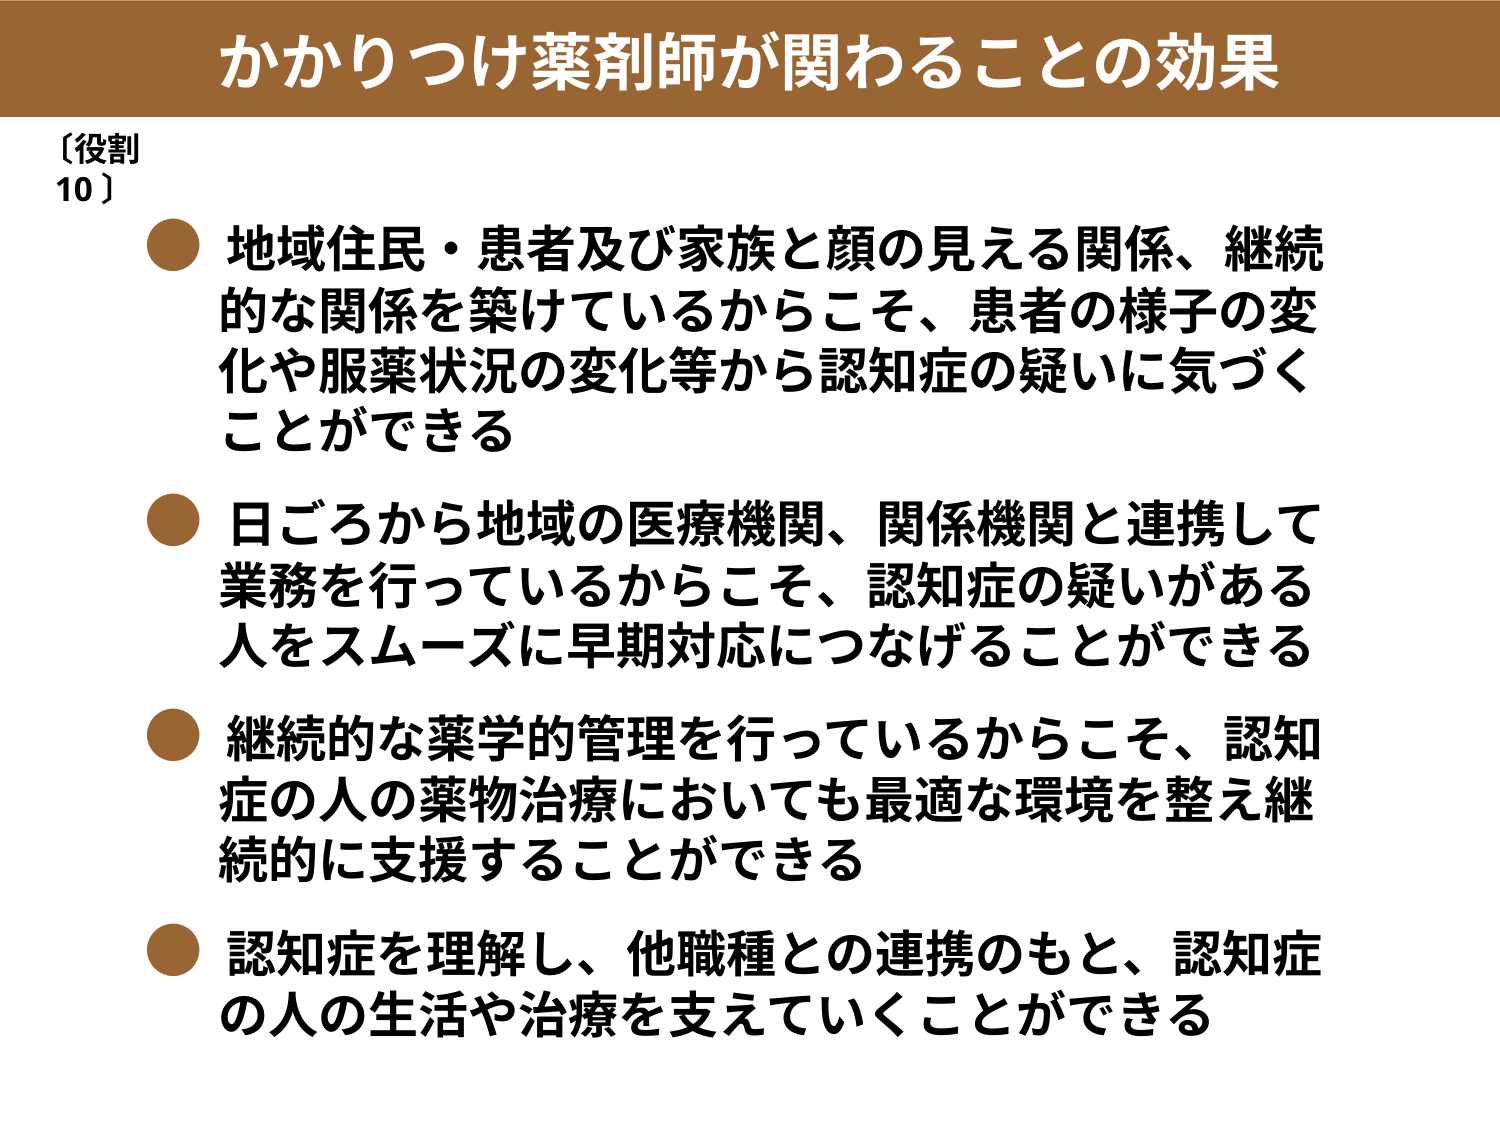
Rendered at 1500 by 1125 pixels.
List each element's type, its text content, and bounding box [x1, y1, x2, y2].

text_box 〔役割10〕 [0, 120, 190, 215]
text_box [0, 0, 1500, 119]
title かかりつけ薬剤師が関わることの効果 [72, 15, 1426, 107]
text_box ● 地域住民・患者及び家族と顔の見える関係、継続的な関係を築けているからこそ、患者の様子の変化や服薬状況の変化等から認知症の疑いに気づくことができる ● 日ごろから地域の医療機関、関係機関と連携して業務を行っているからこそ、認知症の疑いがある人をスムーズに早期対応につなげることができる ● 継続的な薬学的管理を行っているからこそ、認知症の人の薬物治療においても最適な環境を整え継続的に支援することができる ● 認知症を理解し、他職種との連携のもと、認知症の人の生活や治療を支えていくことができる [129, 184, 1371, 1069]
